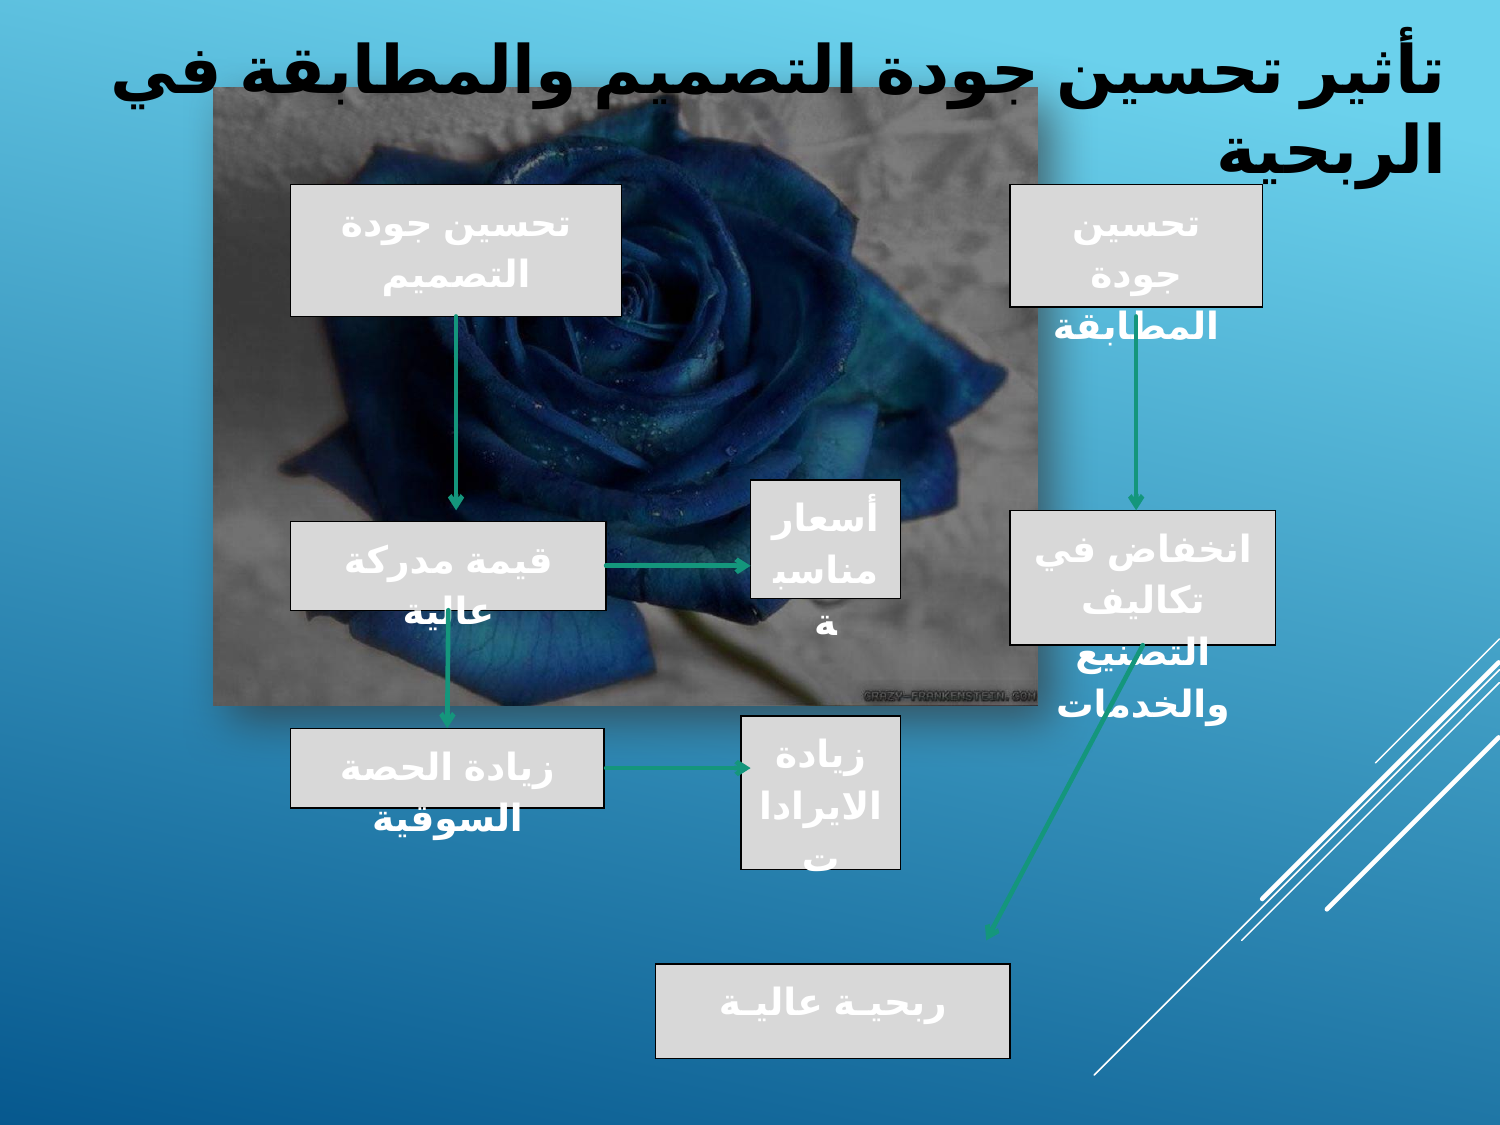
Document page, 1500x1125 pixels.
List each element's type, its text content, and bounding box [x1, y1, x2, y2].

text_box زيادة الحصة السوقية [290, 728, 604, 808]
text_box تحسين جودة المطابقة [1038, 184, 1263, 308]
text_box انخفاض في تكاليف التصنيع والخدمات [1038, 510, 1276, 646]
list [212, 87, 1038, 706]
text_box ربحيـة عاليـة [655, 964, 1010, 1059]
text_box تأثير تحسين جودة التصميم والمطابقة في الربحية [20, 19, 1462, 194]
text_box زيادة الايرادات [740, 715, 901, 870]
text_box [985, 644, 1143, 941]
